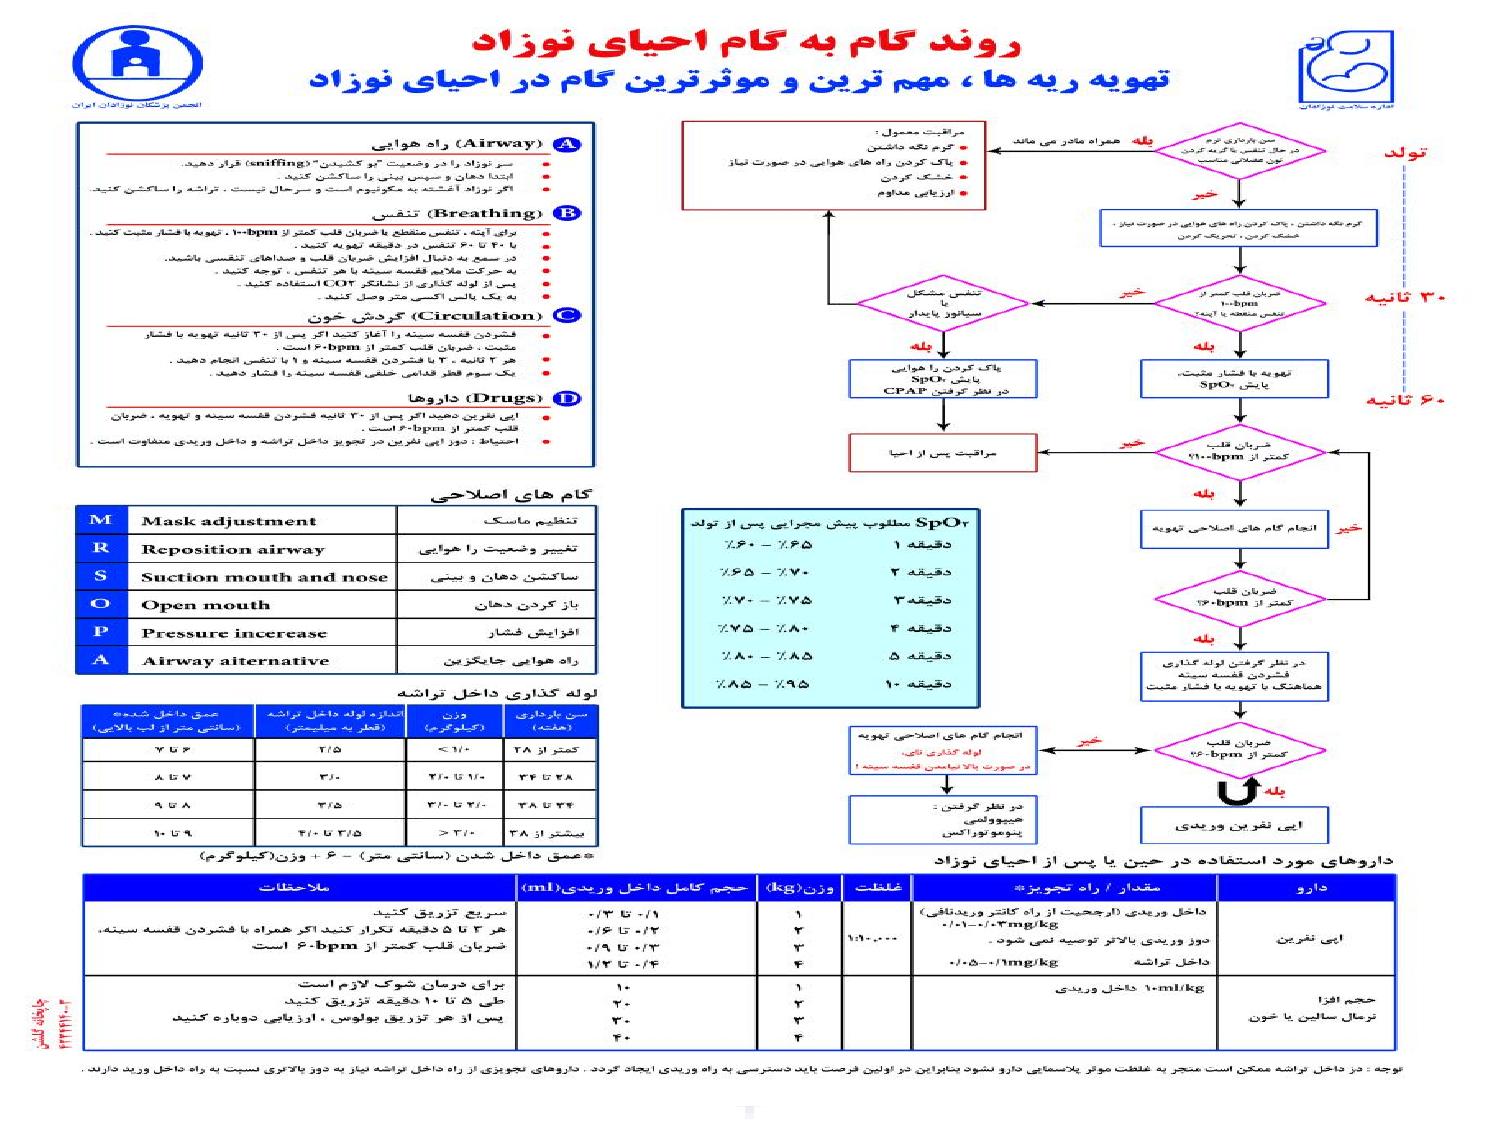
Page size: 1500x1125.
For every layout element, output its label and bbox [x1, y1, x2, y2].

list [0, 0, 1500, 1107]
